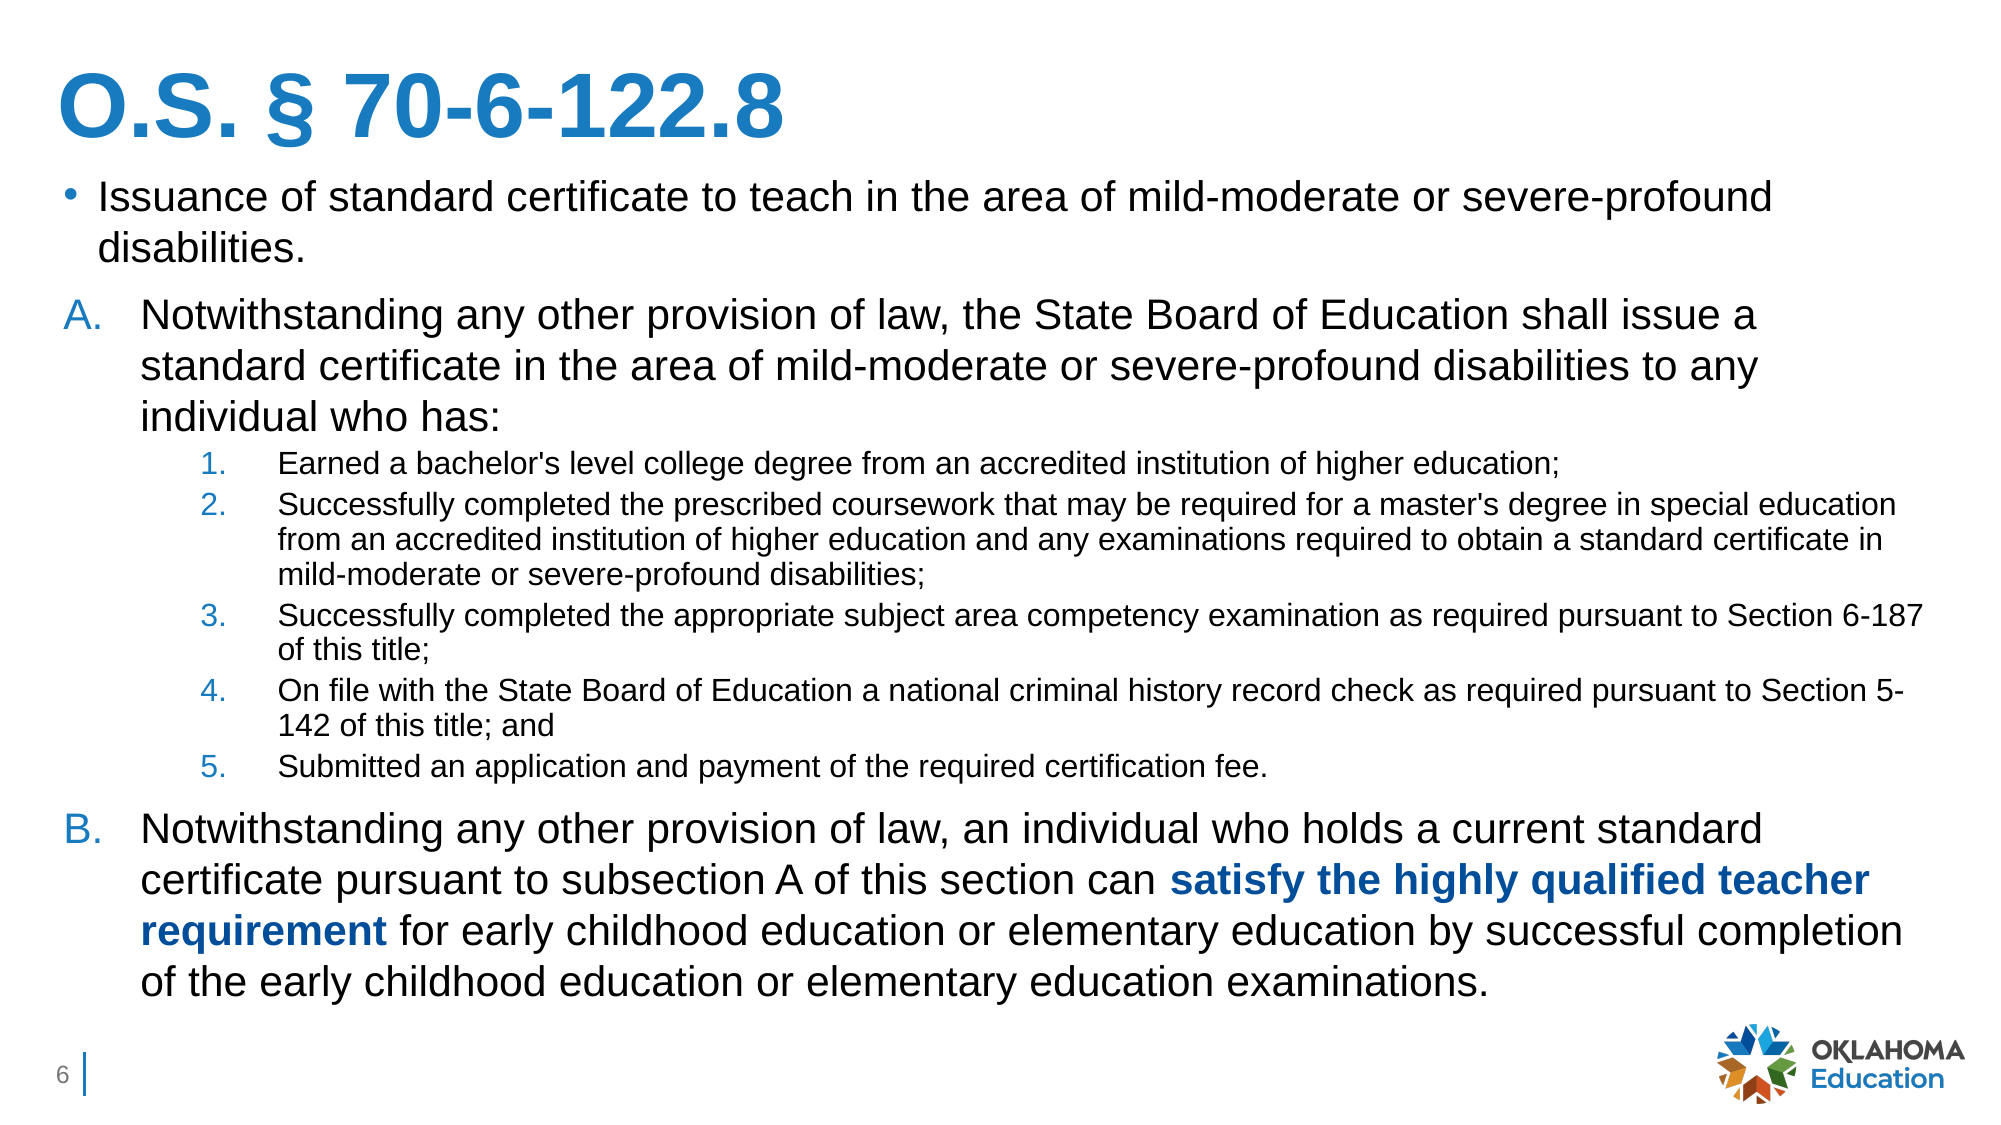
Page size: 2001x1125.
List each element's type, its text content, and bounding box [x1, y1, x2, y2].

title O.S. § 70-6-122.8 [42, 0, 1946, 217]
picture [1717, 1024, 1965, 1104]
slide_number 6 [0, 1043, 85, 1104]
list Issuance of standard certificate to teach in the area of mild-moderate or severe-profound disabilities. Notwithstanding any other provision of law, the State Board of Education shall issue a standard certificate in the area of mild-moderate or severe-profound disabilities to any individual who has: Earned a bachelor's level college degree from an accredited institution of higher education; Successfully completed the prescribed coursework that may be required for a master's degree in special education from an accredited institution of higher education and any examinations required to obtain a standard certificate in mild-moderate or severe-profound disabilities; Successfully completed the appropriate subject area competency examination as required pursuant to Section 6-187 of this title; On file with the State Board of Education a national criminal history record check as required pursuant to Section 5-142 of this title; and Submitted an application and payment of the required certification fee. Notwithstanding any other provision of law, an individual who holds a current standard certificate pursuant to subsection A of this section can satisfy the highly qualified teacher requirement for early childhood education or elementary education by successful completion of the early childhood education or elementary education examinations. [48, 160, 1952, 1014]
